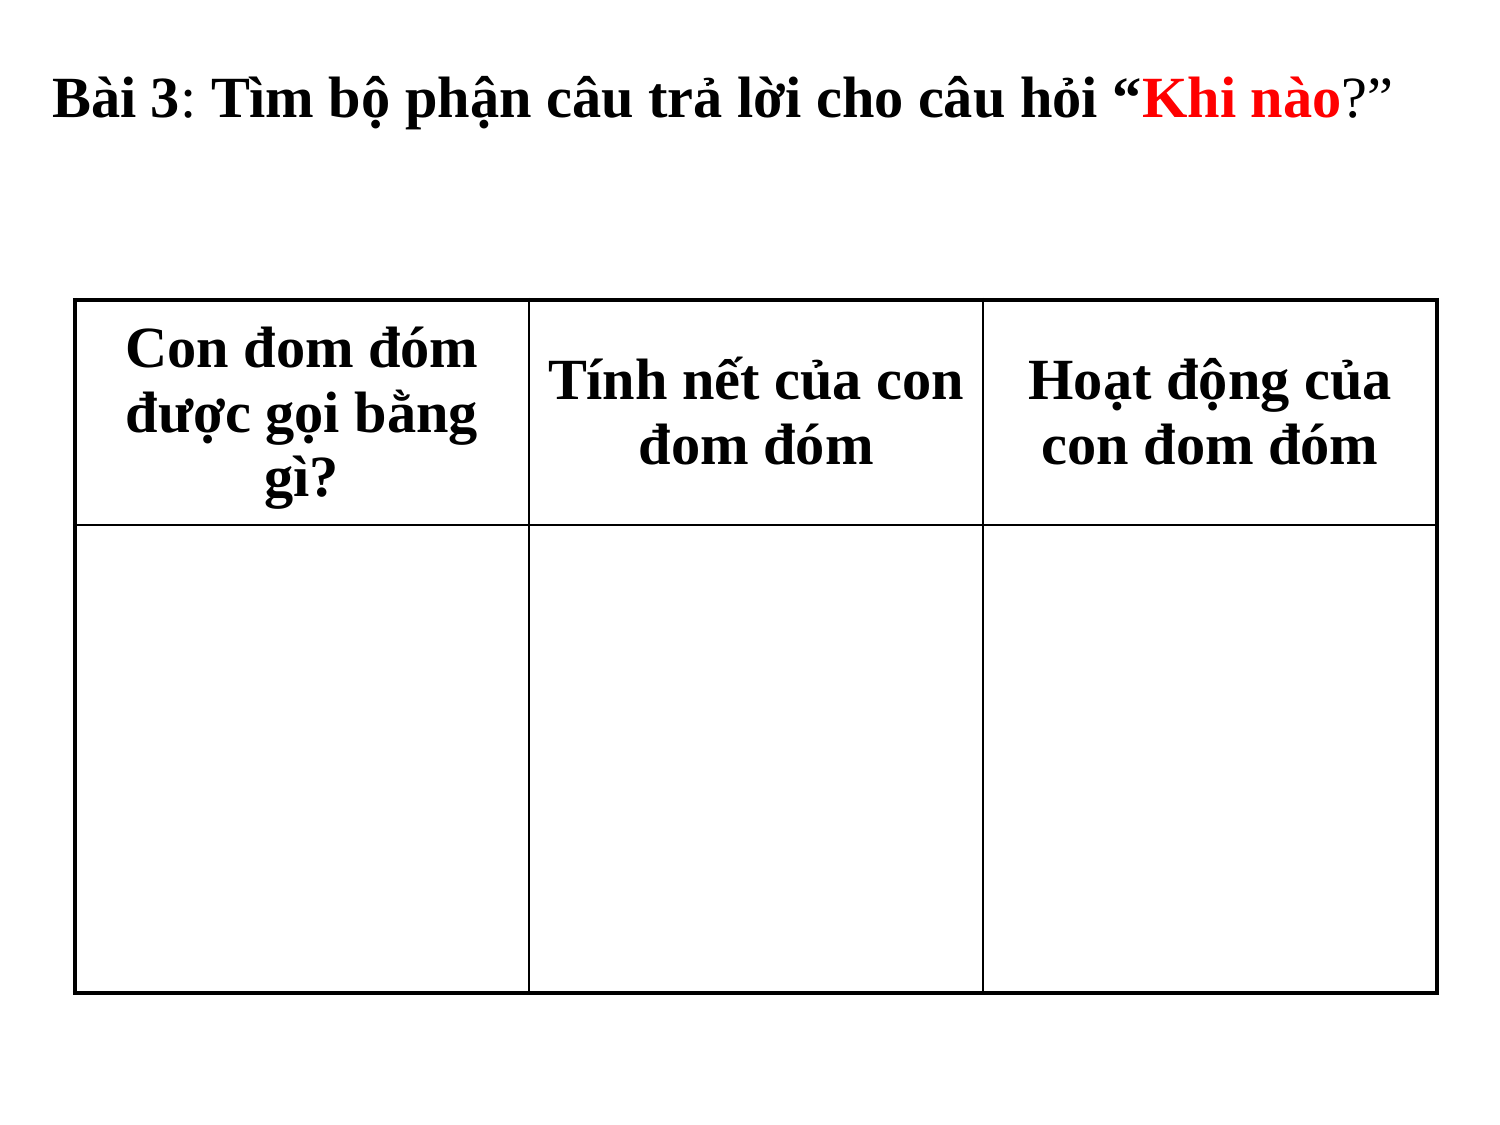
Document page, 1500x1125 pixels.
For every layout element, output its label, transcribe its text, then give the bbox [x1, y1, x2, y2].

table_cell [77, 526, 528, 991]
text_box Bài 3: Tìm bộ phận câu trả lời cho câu hỏi “Khi nào?” [37, 51, 1438, 137]
table_header Hoạt động của con đom đóm [984, 302, 1435, 524]
table_header Con đom đóm được gọi bằng gì? [77, 302, 528, 524]
table_cell [530, 526, 982, 991]
table_cell [984, 526, 1435, 991]
table_header Tính nết của con đom đóm [530, 302, 982, 524]
